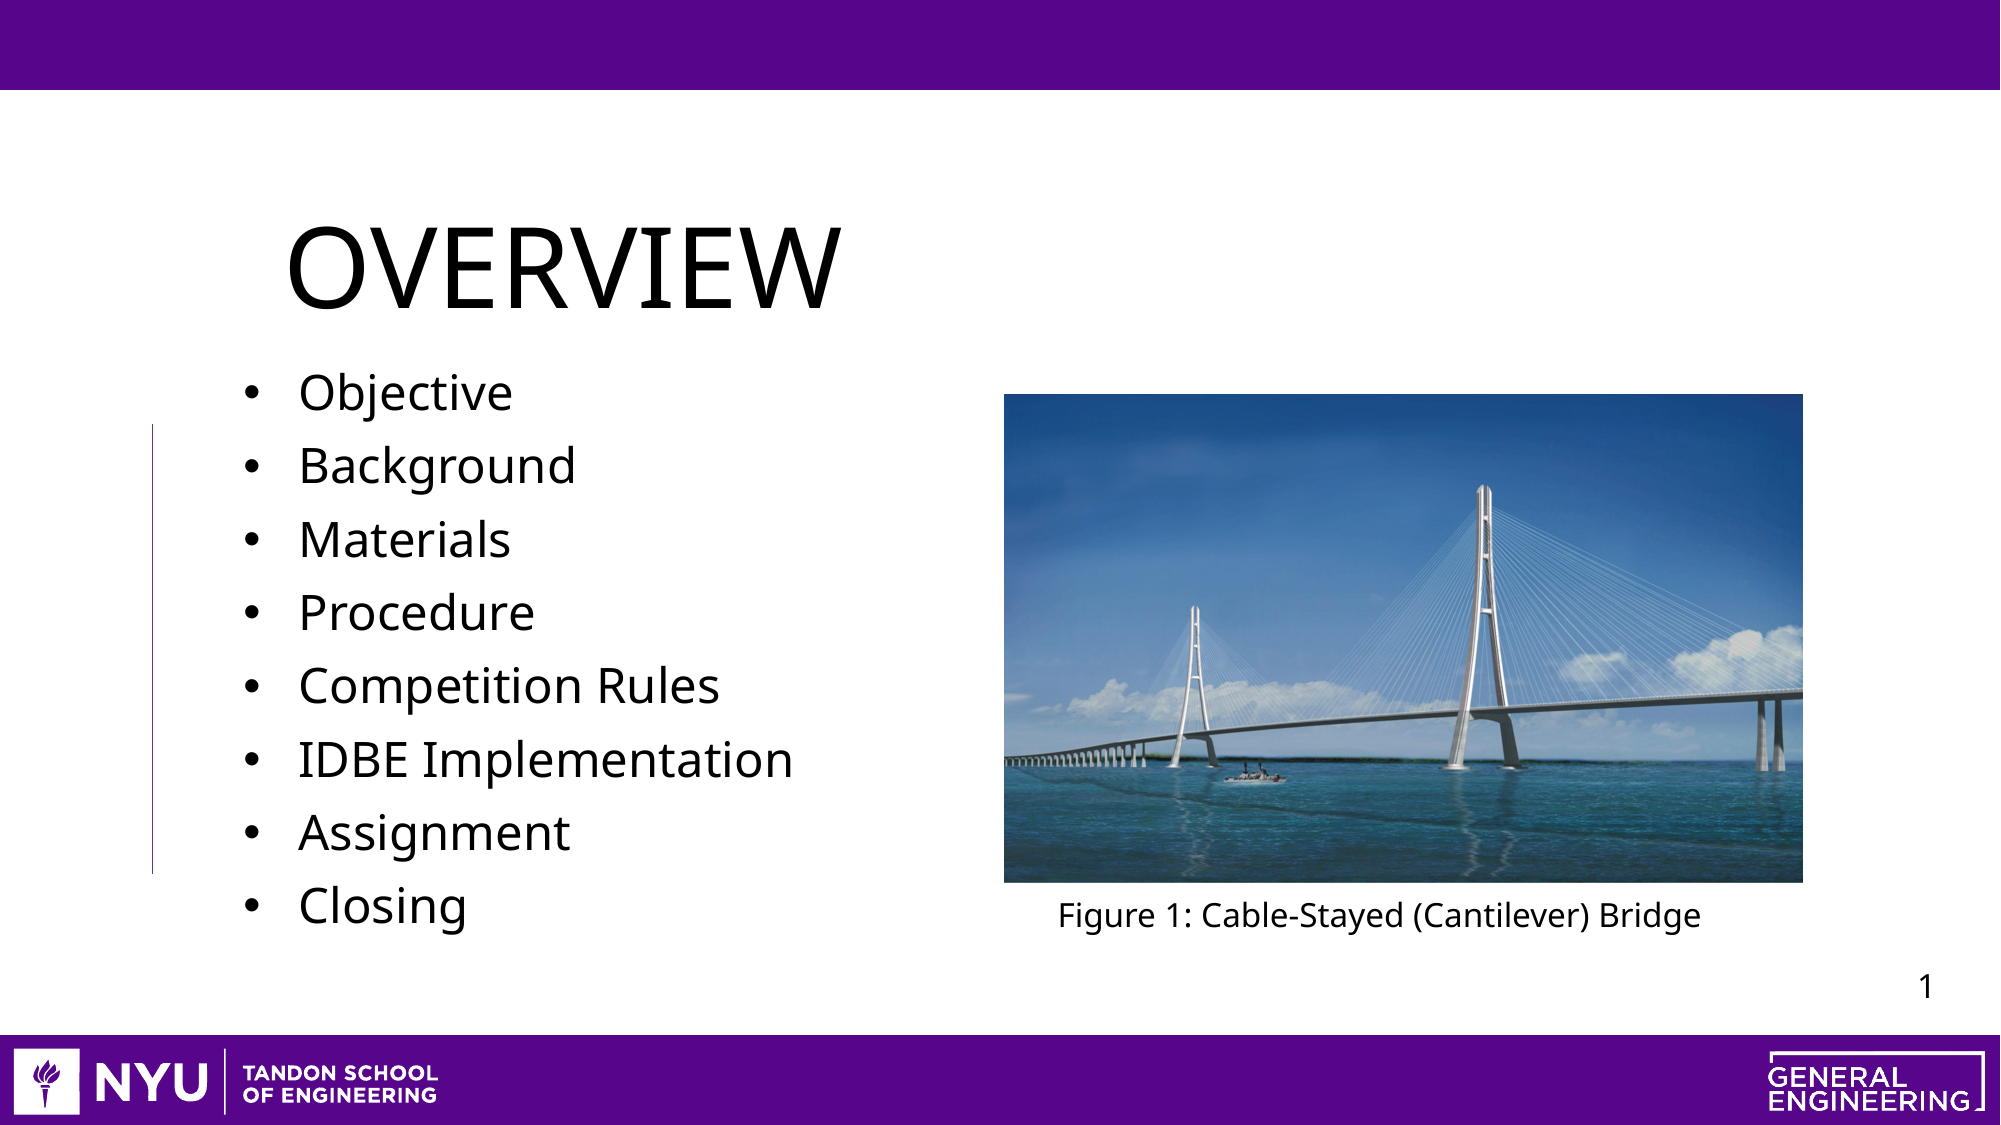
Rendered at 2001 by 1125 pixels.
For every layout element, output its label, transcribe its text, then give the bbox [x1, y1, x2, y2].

text_box 1 [1802, 958, 1951, 1013]
text_box Figure 1: Cable-Stayed (Cantilever) Bridge [957, 886, 1803, 941]
picture [1768, 1051, 1985, 1111]
text_box [0, 1034, 2000, 1125]
title OVERVIEW [268, 181, 1727, 341]
subtitle Objective Background Materials Procedure Competition Rules IDBE Implementation Assignment Closing [228, 359, 1777, 943]
picture [13, 1048, 438, 1115]
text_box [0, 0, 2000, 91]
picture [1004, 394, 1803, 883]
